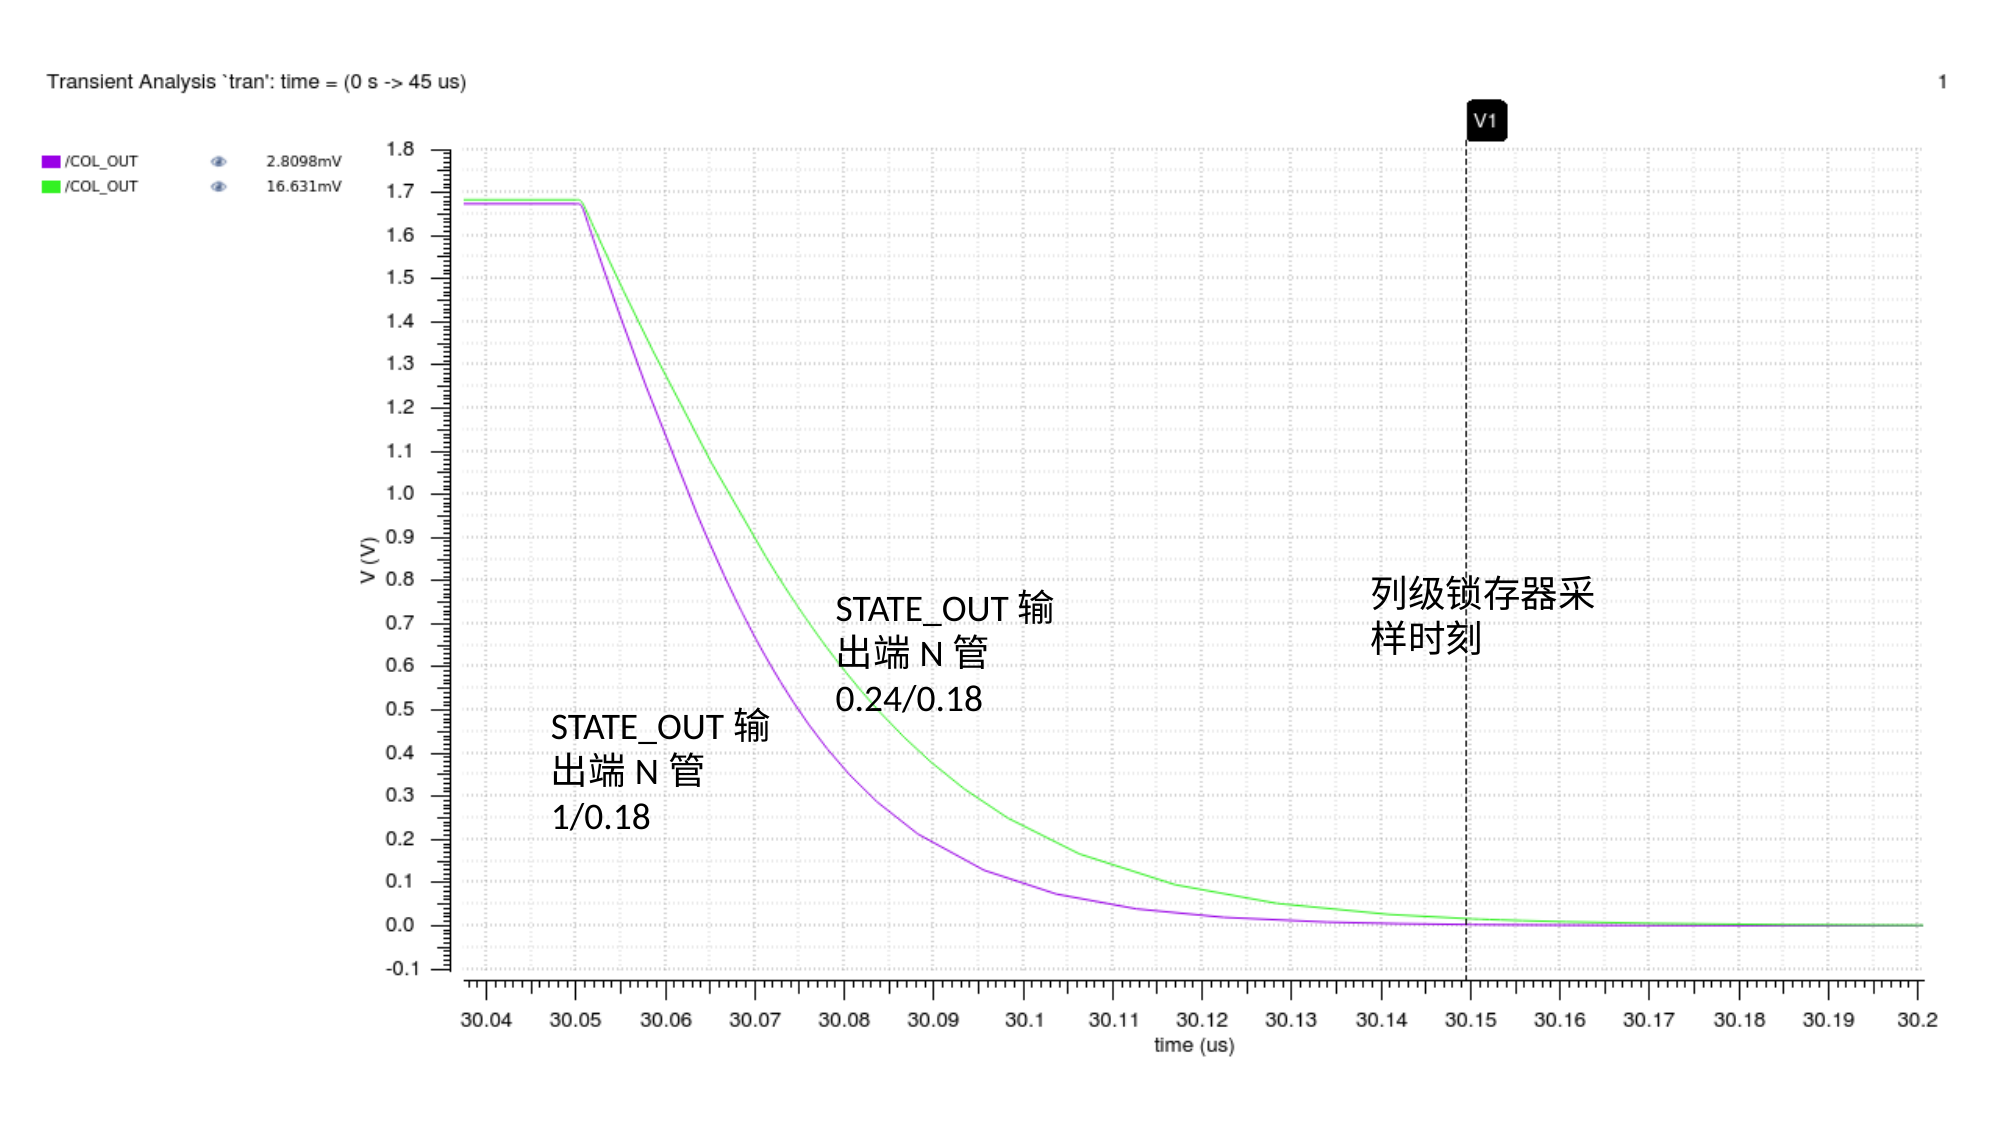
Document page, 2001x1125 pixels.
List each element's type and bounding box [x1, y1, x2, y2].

text_box [39, 62, 1961, 1063]
